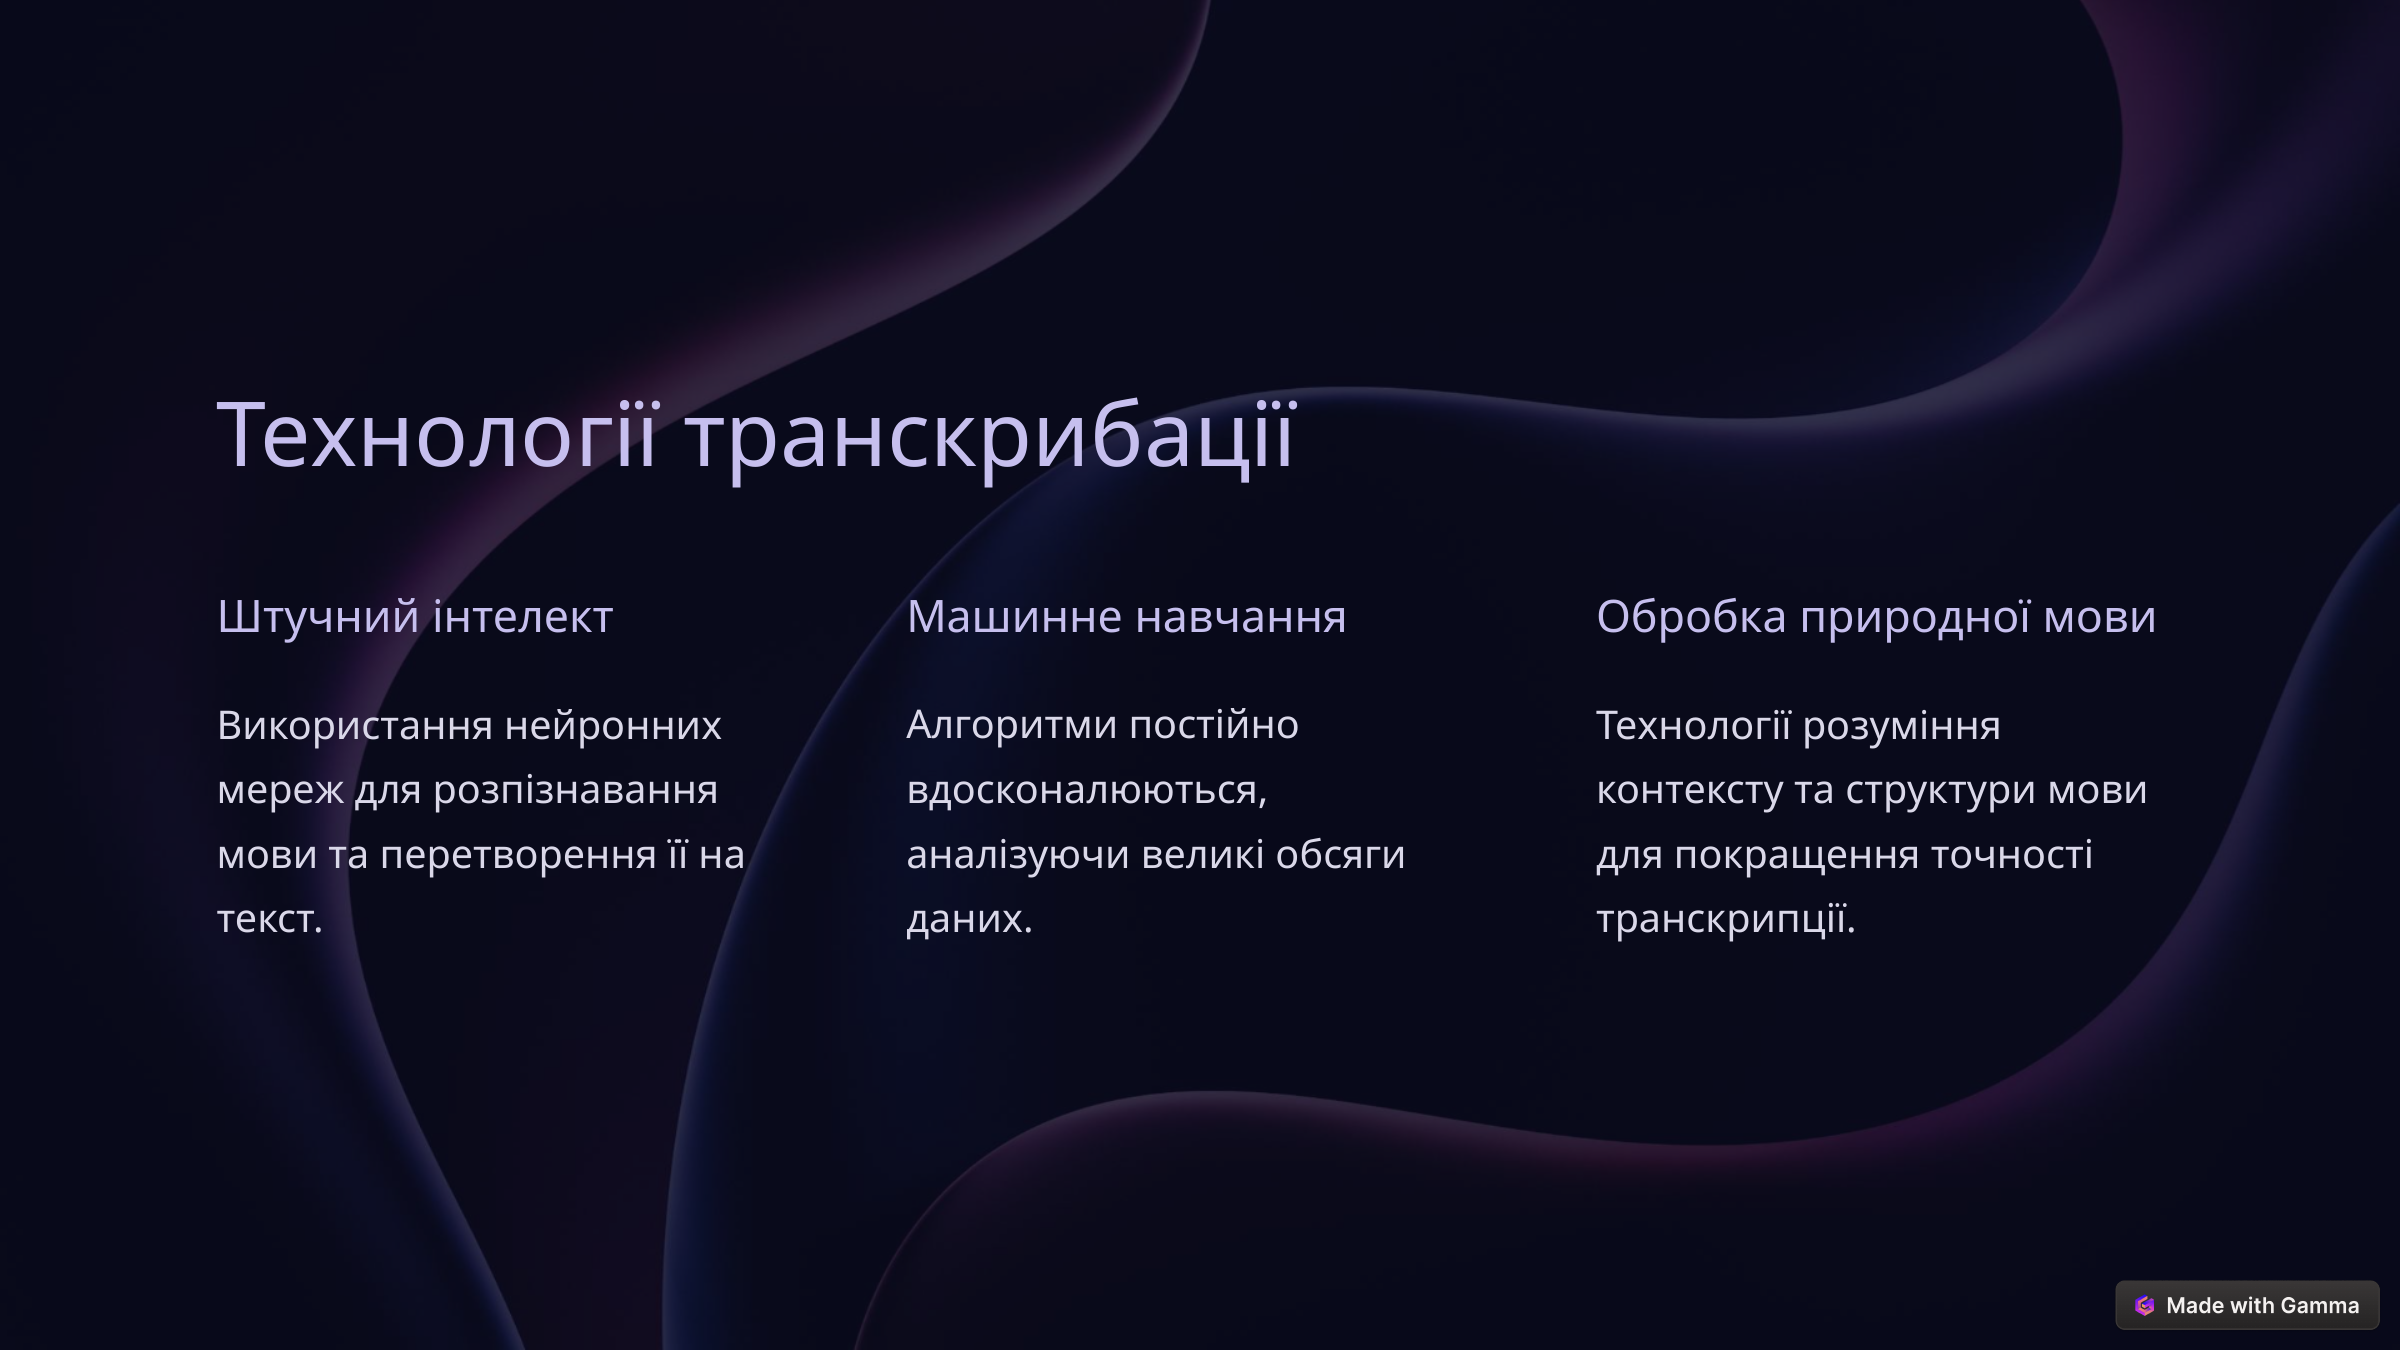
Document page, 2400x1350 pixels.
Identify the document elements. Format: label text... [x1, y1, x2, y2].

text_box Технології транскрибації [216, 371, 1309, 485]
text_box Машинне навчання [906, 585, 1357, 642]
text_box Алгоритми постійно вдосконалюються, аналізуючи великі обсяги даних. [906, 682, 1496, 877]
picture [2106, 1271, 2389, 1339]
text_box Штучний інтелект [216, 585, 667, 642]
text_box Технології розуміння контексту та структури мови для покращення точності транскрипції. [1595, 682, 2186, 942]
text_box Обробка природної мови [1595, 585, 2166, 642]
text_box Використання нейронних мереж для розпізнавання мови та перетворення її на текст. [216, 682, 807, 942]
